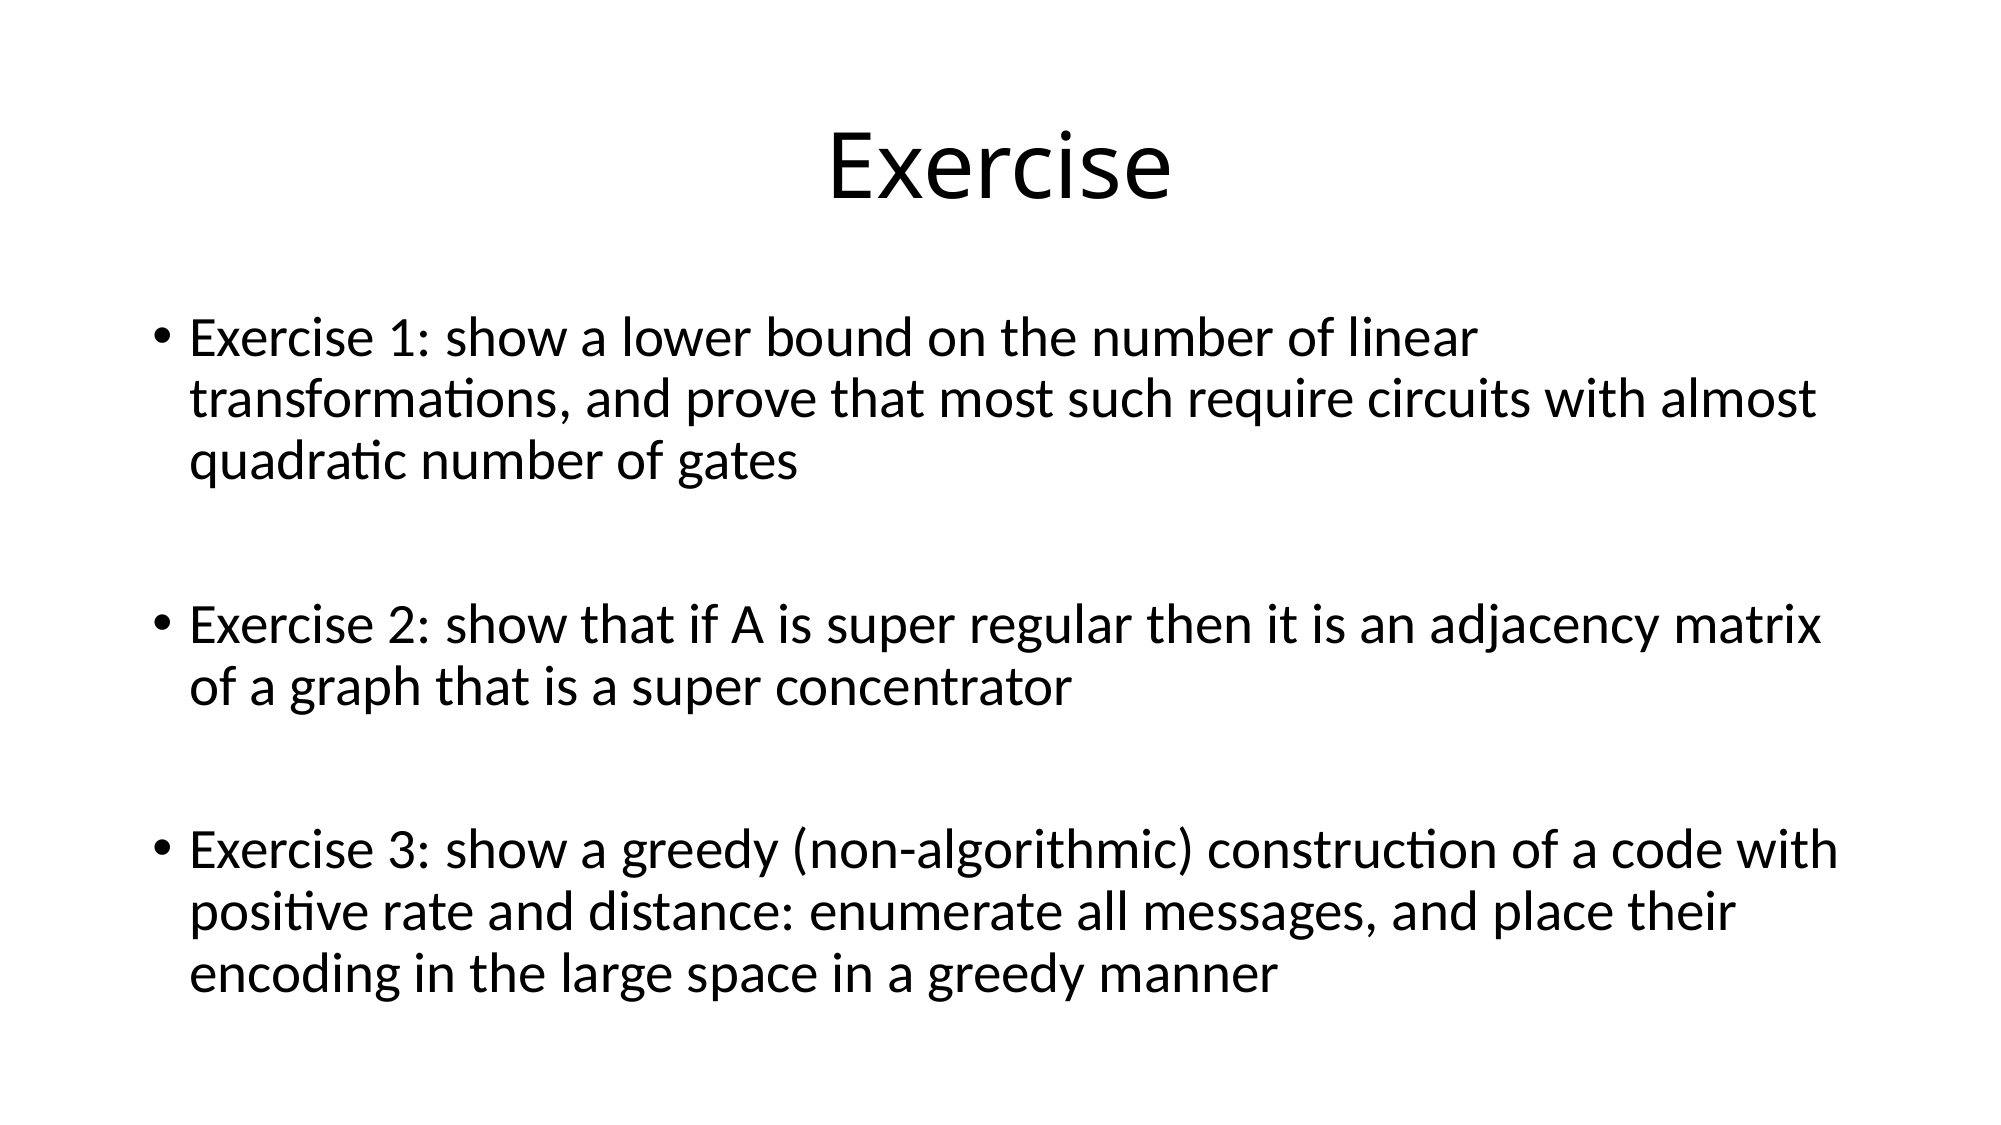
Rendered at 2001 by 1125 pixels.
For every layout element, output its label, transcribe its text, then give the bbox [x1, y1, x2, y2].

title Exercise [137, 59, 1863, 278]
list Exercise 1: show a lower bound on the number of linear transformations, and prove that most such require circuits with almost quadratic number of gates Exercise 2: show that if A is super regular then it is an adjacency matrix of a graph that is a super concentrator Exercise 3: show a greedy (non-algorithmic) construction of a code with positive rate and distance: enumerate all messages, and place their encoding in the large space in a greedy manner [137, 299, 1863, 1014]
